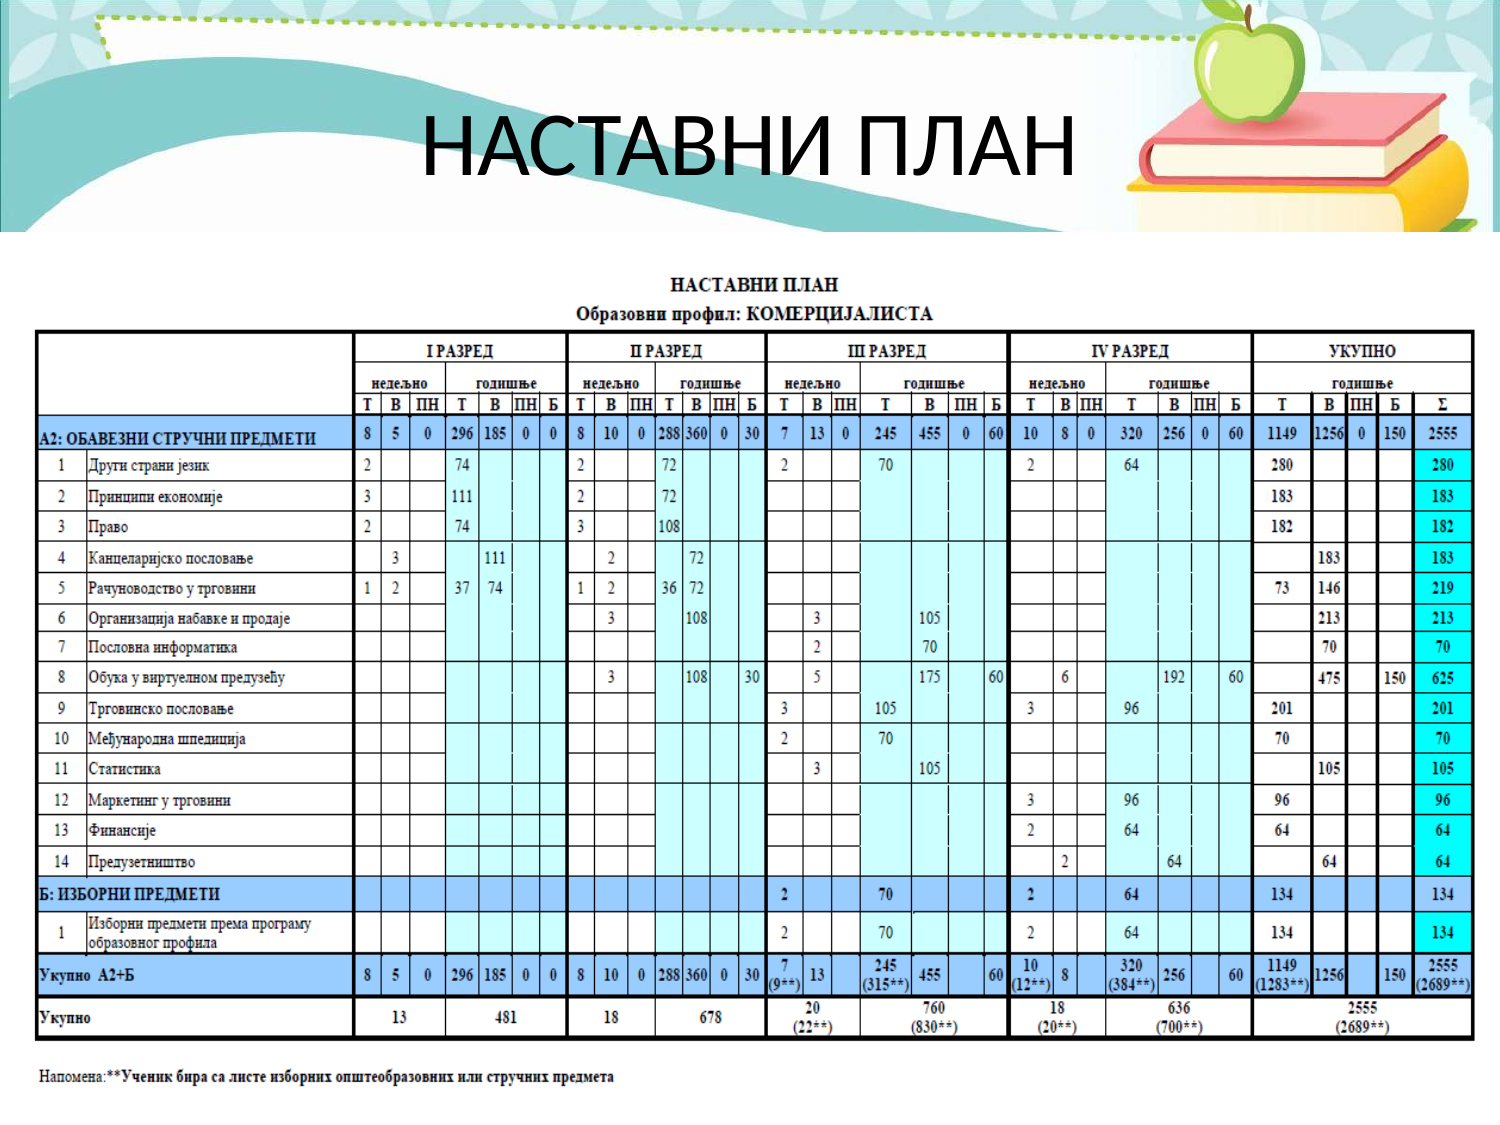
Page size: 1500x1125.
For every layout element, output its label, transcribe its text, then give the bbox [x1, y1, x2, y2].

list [0, 232, 1500, 1125]
picture [0, 0, 1500, 232]
title НАСТАВНИ ПЛАН [75, 45, 1425, 231]
